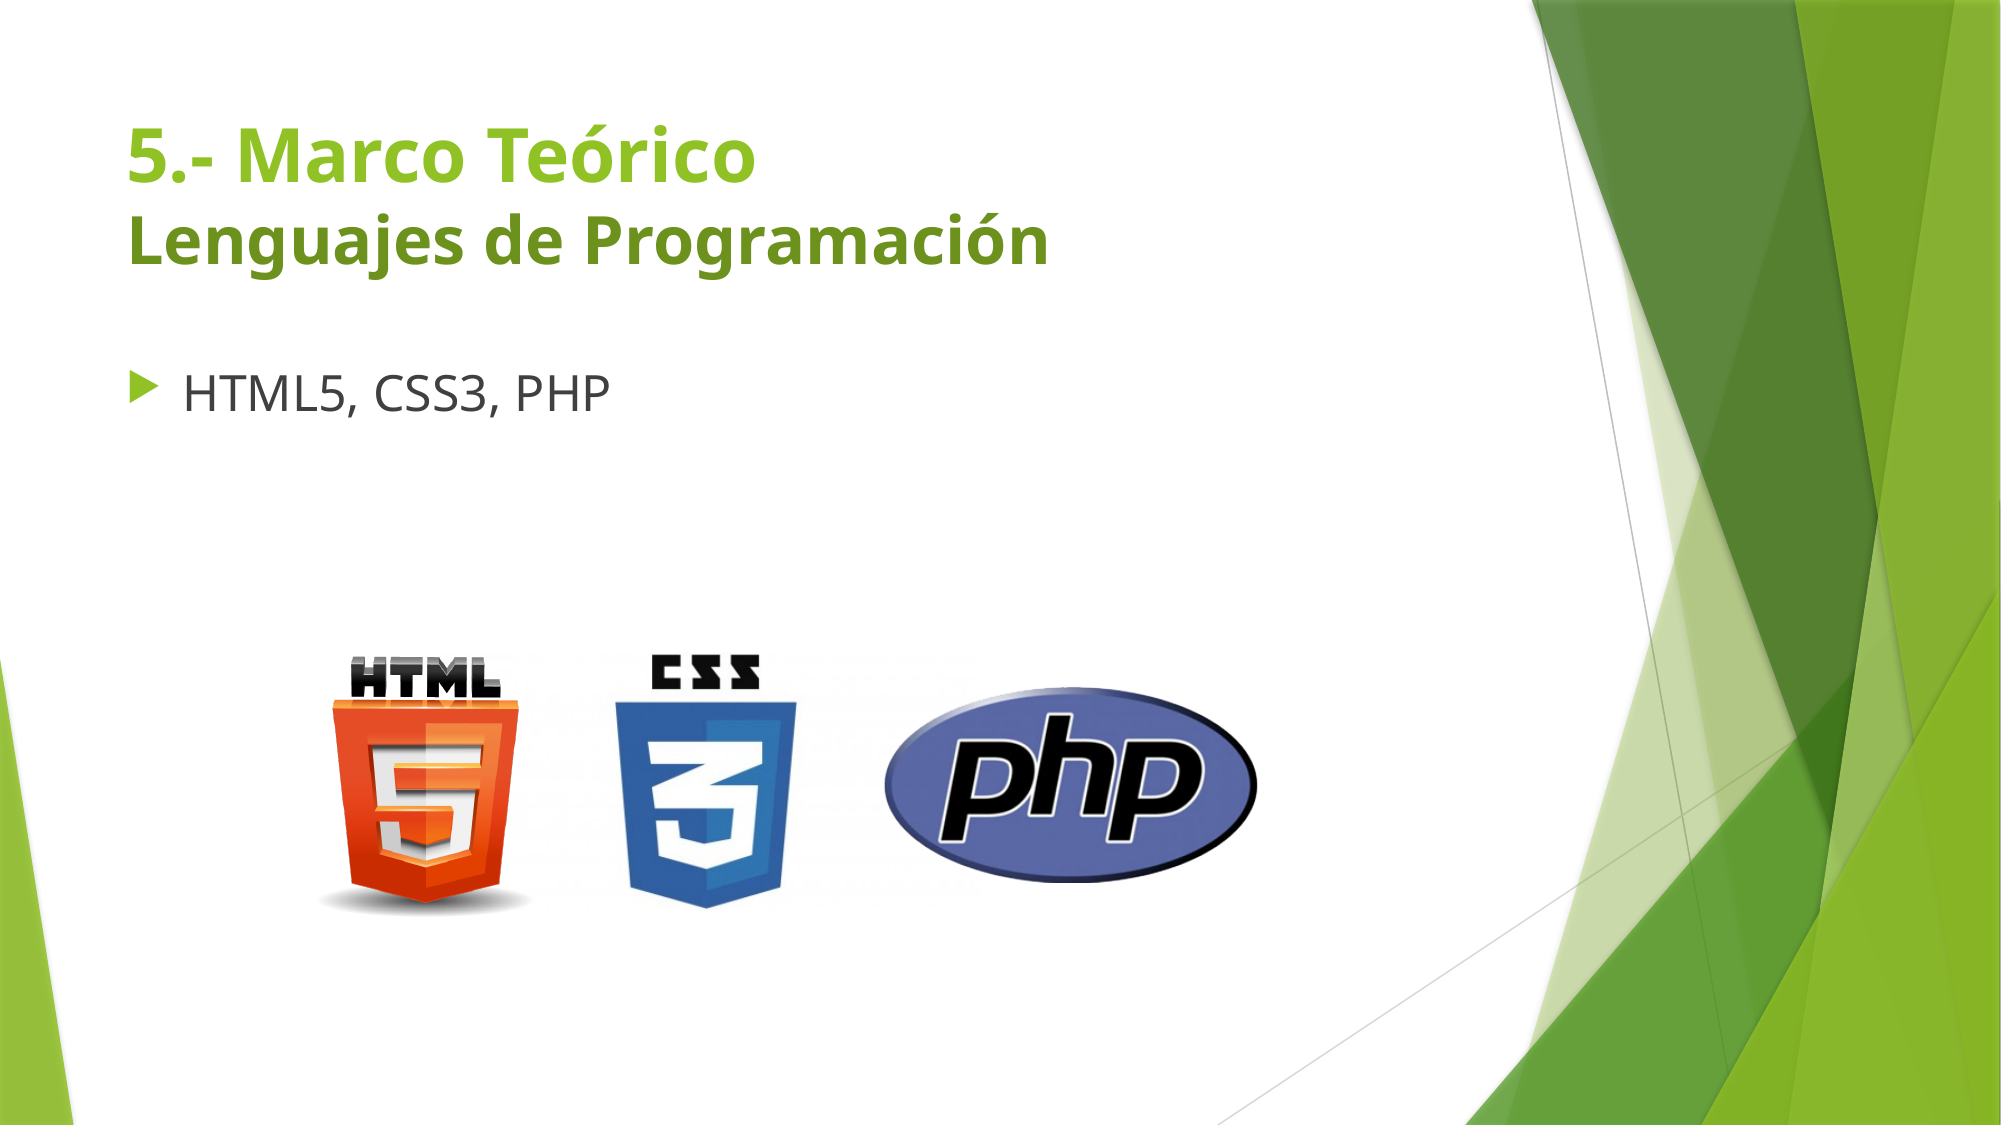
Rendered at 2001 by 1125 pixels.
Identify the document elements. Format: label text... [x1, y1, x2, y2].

title 5.- Marco Teórico Lenguajes de Programación [111, 99, 1522, 317]
list HTML5, CSS3, PHP [111, 354, 1522, 992]
picture [289, 613, 1272, 920]
